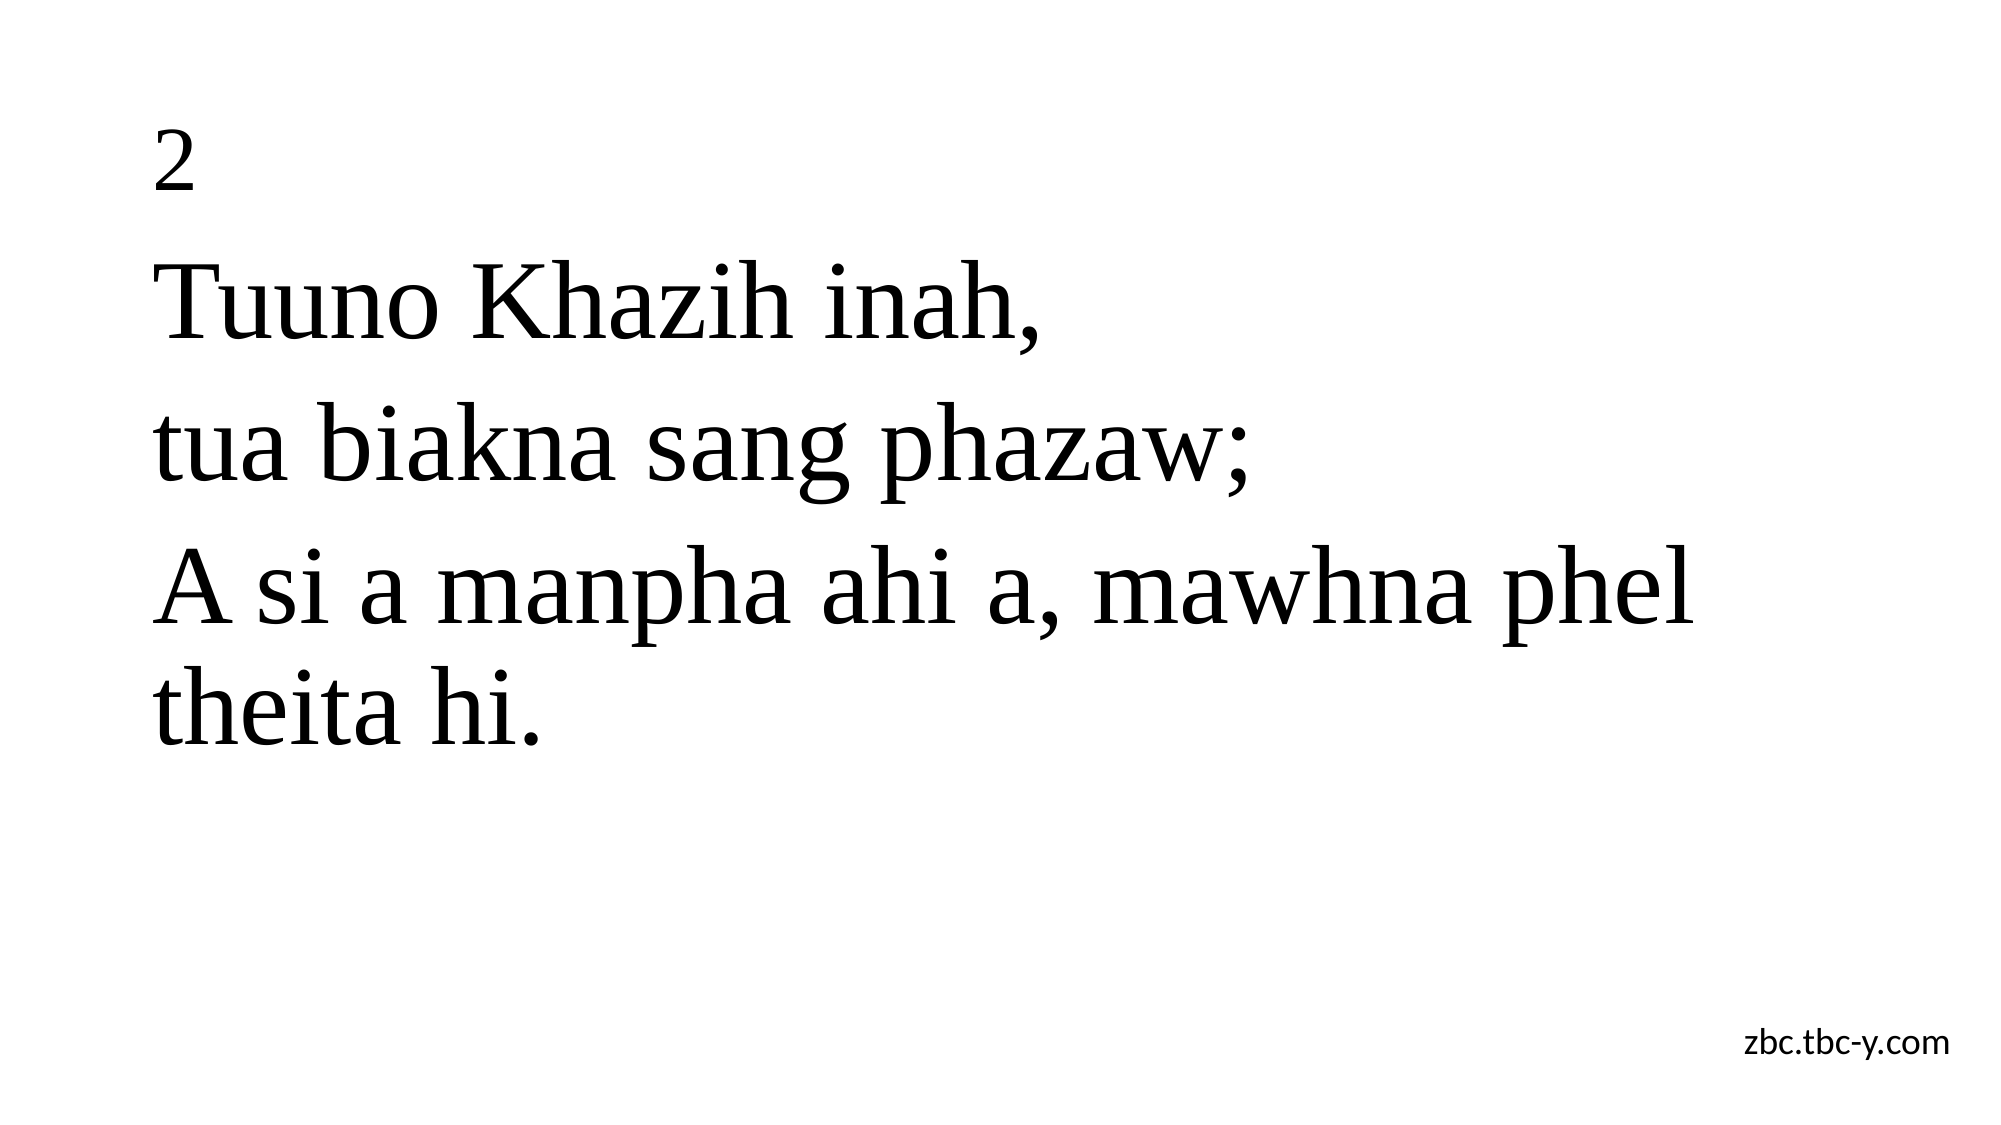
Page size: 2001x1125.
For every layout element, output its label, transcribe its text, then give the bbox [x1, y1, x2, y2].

title 2 [137, 80, 1863, 233]
list Tuuno Khazih inah, tua biakna sang phazaw; A si a manpha ahi a, mawhna phel theita hi. [137, 233, 1863, 835]
text_box zbc.tbc-y.com [1728, 1009, 2000, 1070]
